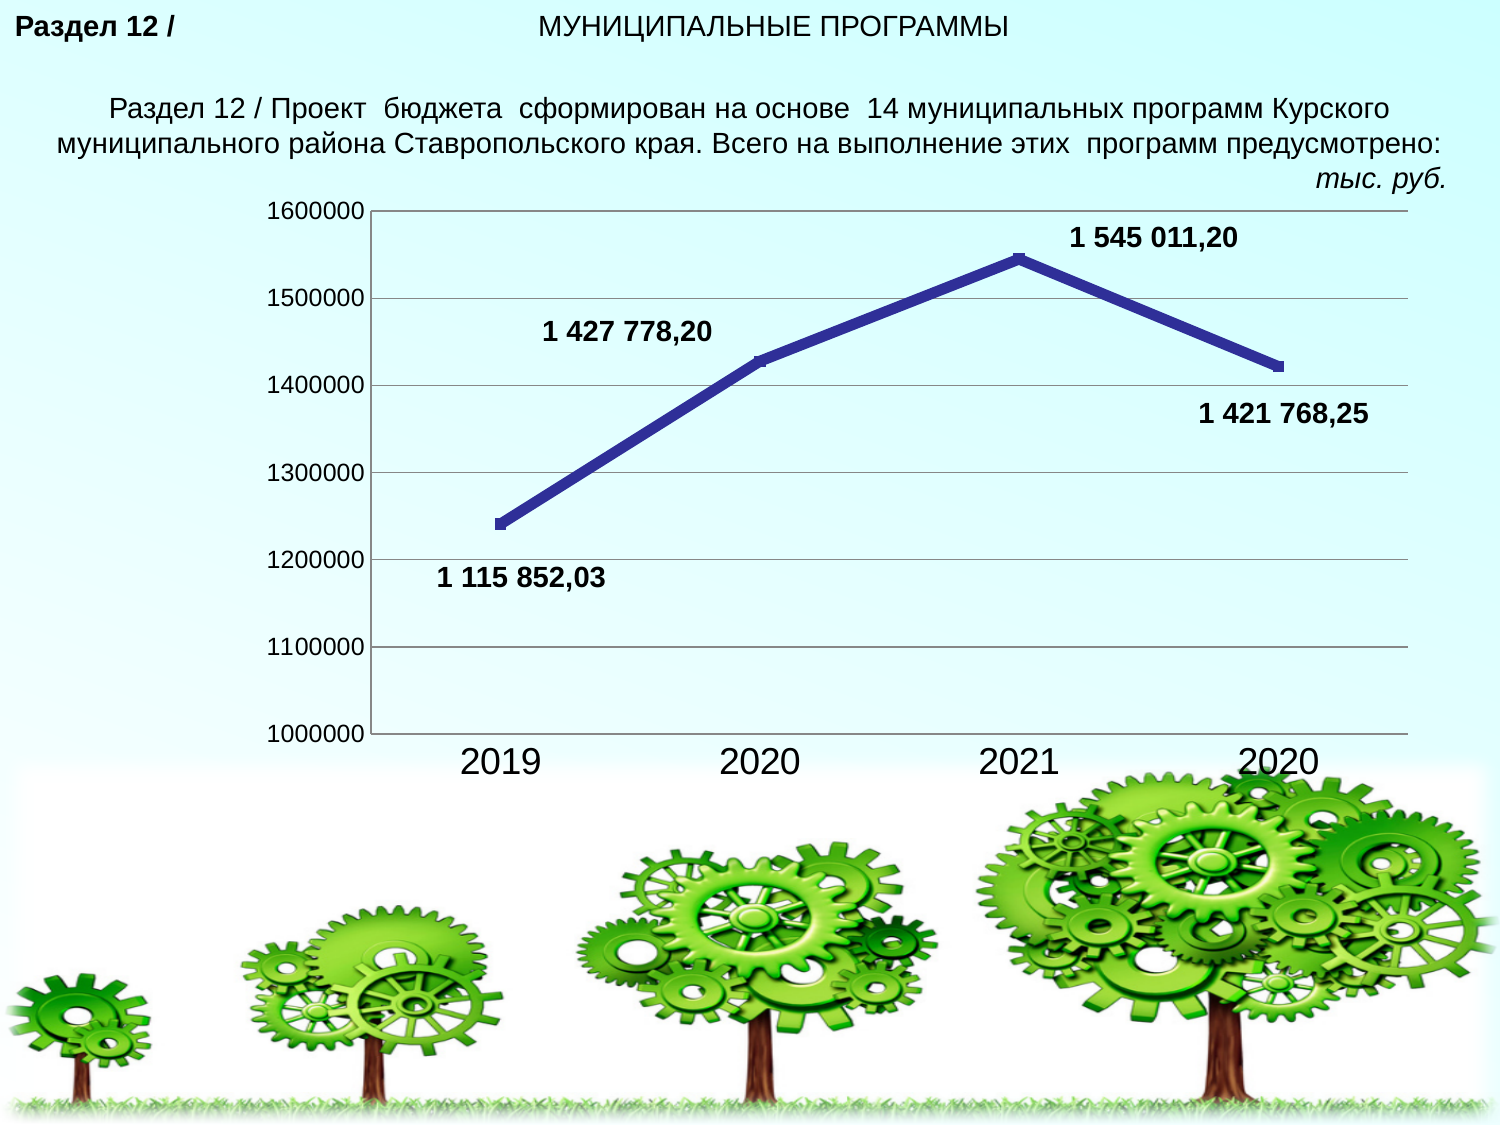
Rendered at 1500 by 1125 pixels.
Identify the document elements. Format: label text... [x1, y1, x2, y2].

picture [0, 749, 1500, 1125]
text_box Раздел 12 / Проект бюджета сформирован на основе 14 муниципальных программ Курского муниципального района Ставропольского края. Всего на выполнение этих программ предусмотрено: [0, 81, 1500, 167]
text_box тыс. руб. [1263, 152, 1500, 202]
chart [257, 187, 1425, 812]
text_box Раздел 12 / МУНИЦИПАЛЬНЫЕ ПРОГРАММЫ [0, 0, 1500, 50]
